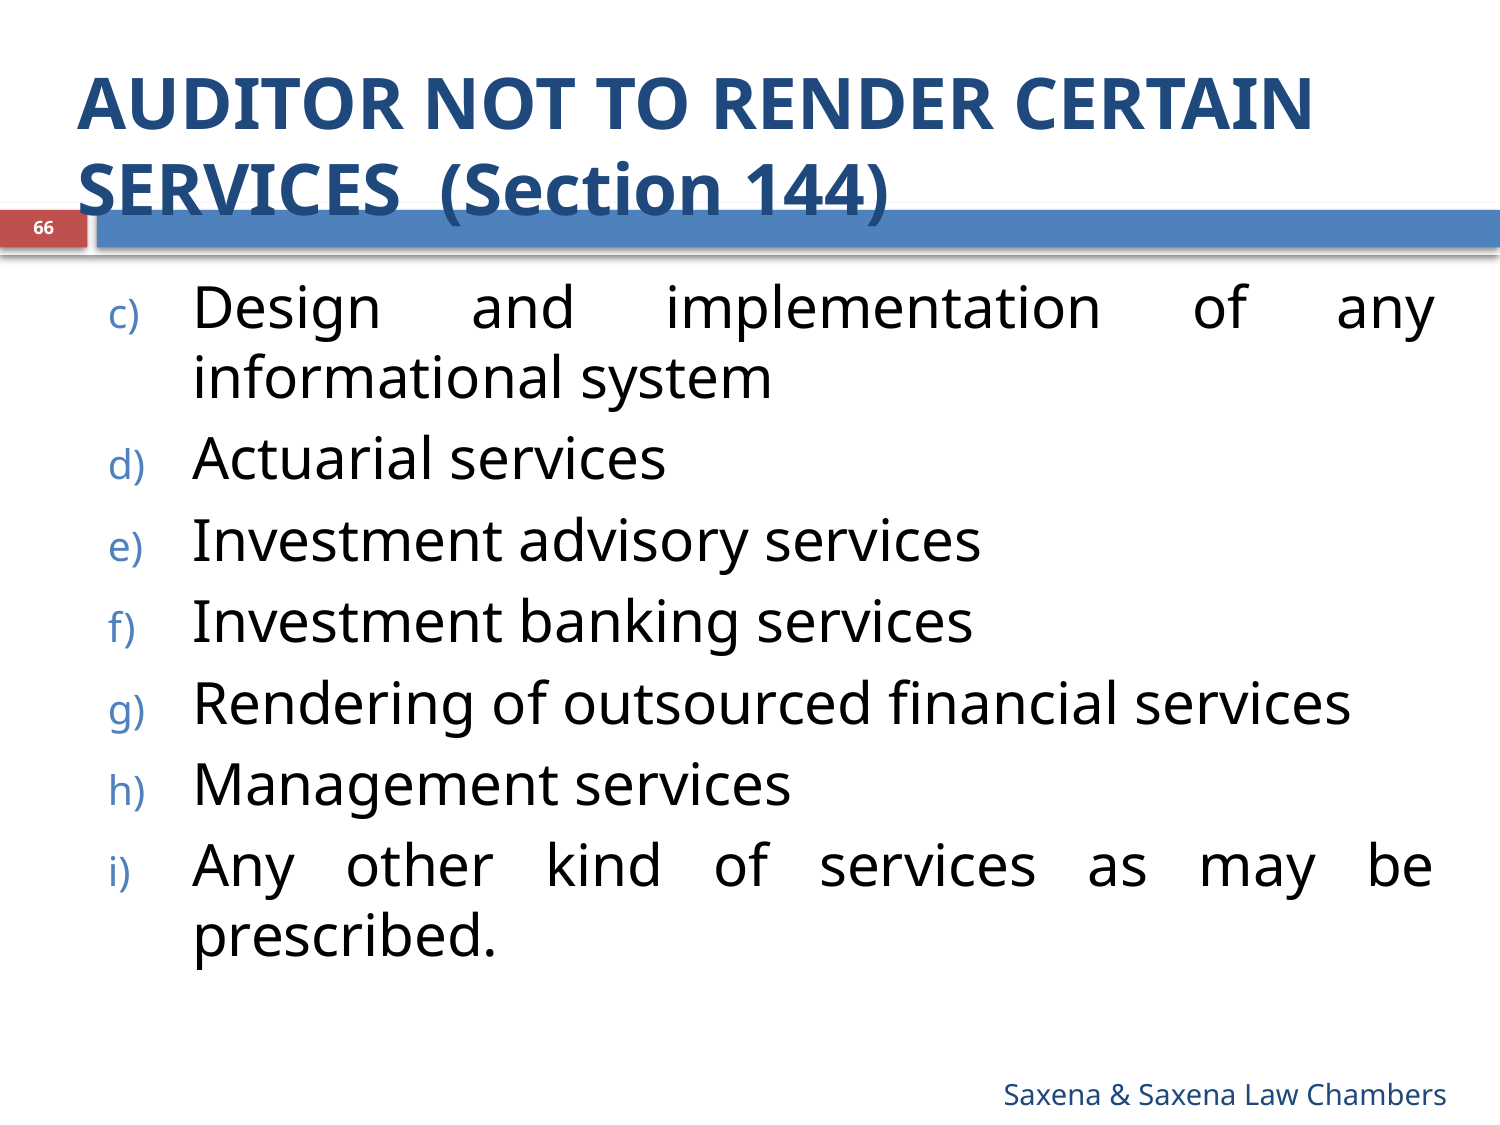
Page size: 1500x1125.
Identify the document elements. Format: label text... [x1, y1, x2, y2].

footer Saxena & Saxena Law Chambers [99, 1062, 1463, 1125]
title AUDITOR NOT TO RENDER CERTAIN SERVICES (Section 144) [62, 49, 1438, 238]
slide_number 66 [0, 208, 88, 249]
list Design and implementation of any informational system Actuarial services Investment advisory services Investment banking services Rendering of outsourced financial services Management services Any other kind of services as may be prescribed. [74, 262, 1451, 1101]
